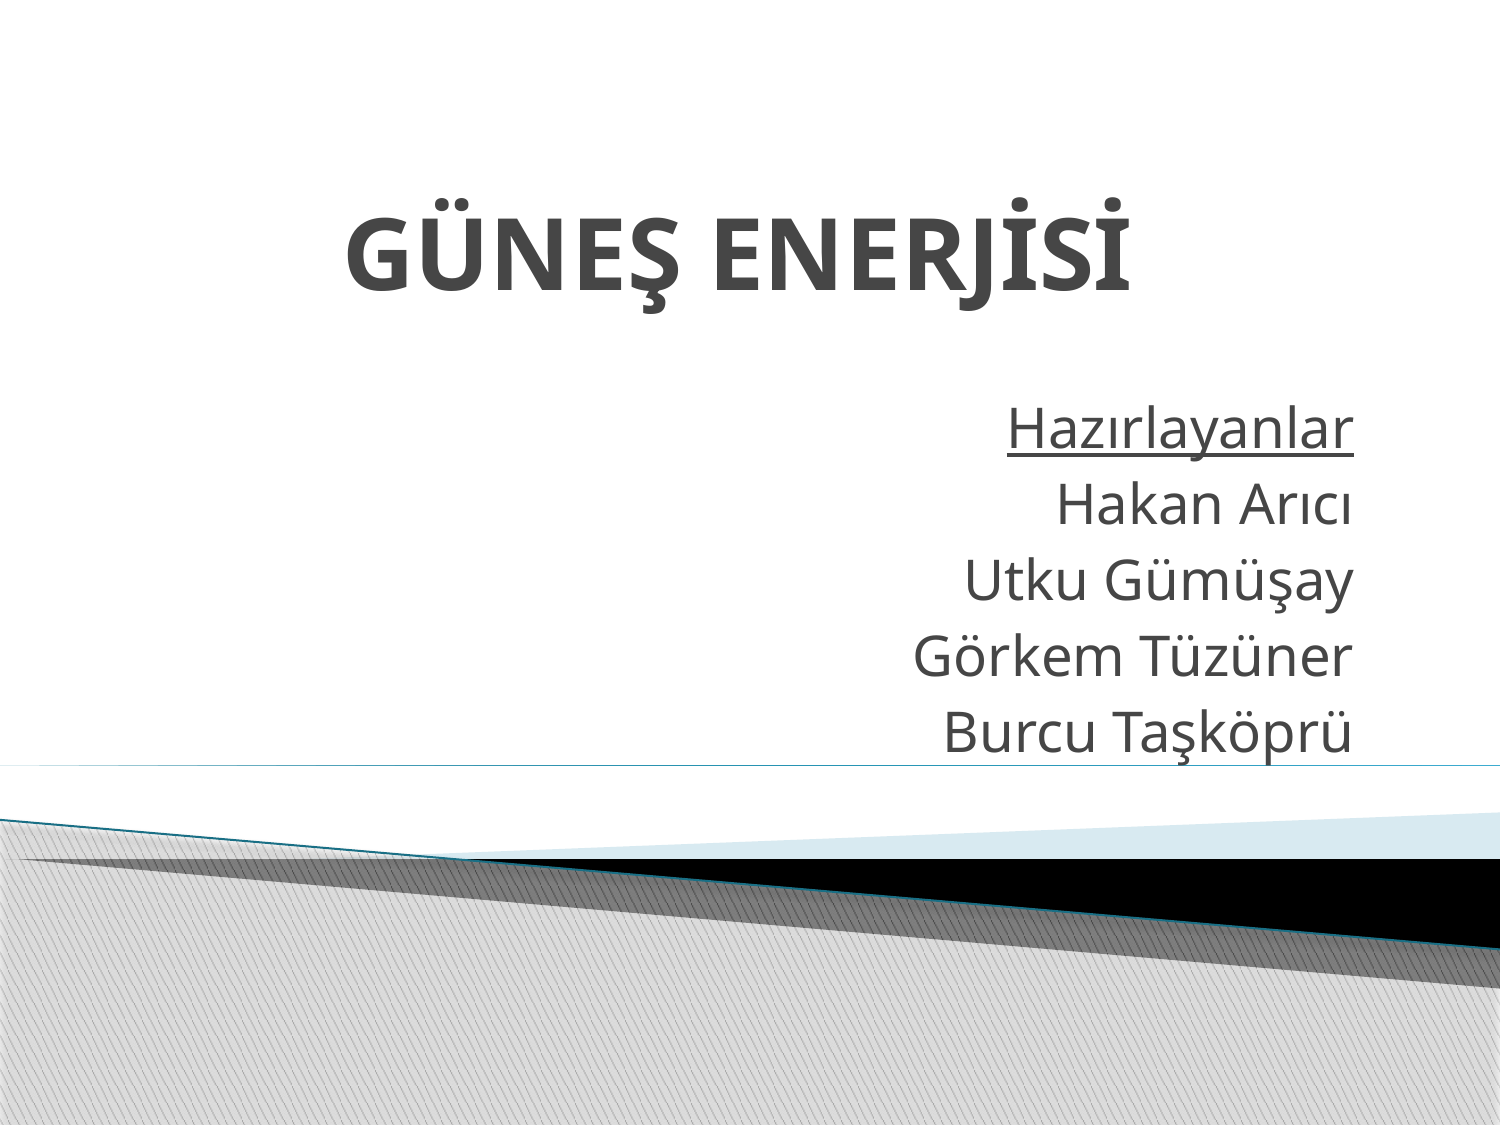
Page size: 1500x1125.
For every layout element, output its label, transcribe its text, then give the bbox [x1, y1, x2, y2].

title GÜNEŞ ENERJİSİ [100, 172, 1376, 318]
subtitle Hazırlayanlar Hakan Arıcı Utku Gümüşay Görkem Tüzüner Burcu Taşköprü [112, 385, 1388, 799]
picture [5, 859, 1500, 989]
